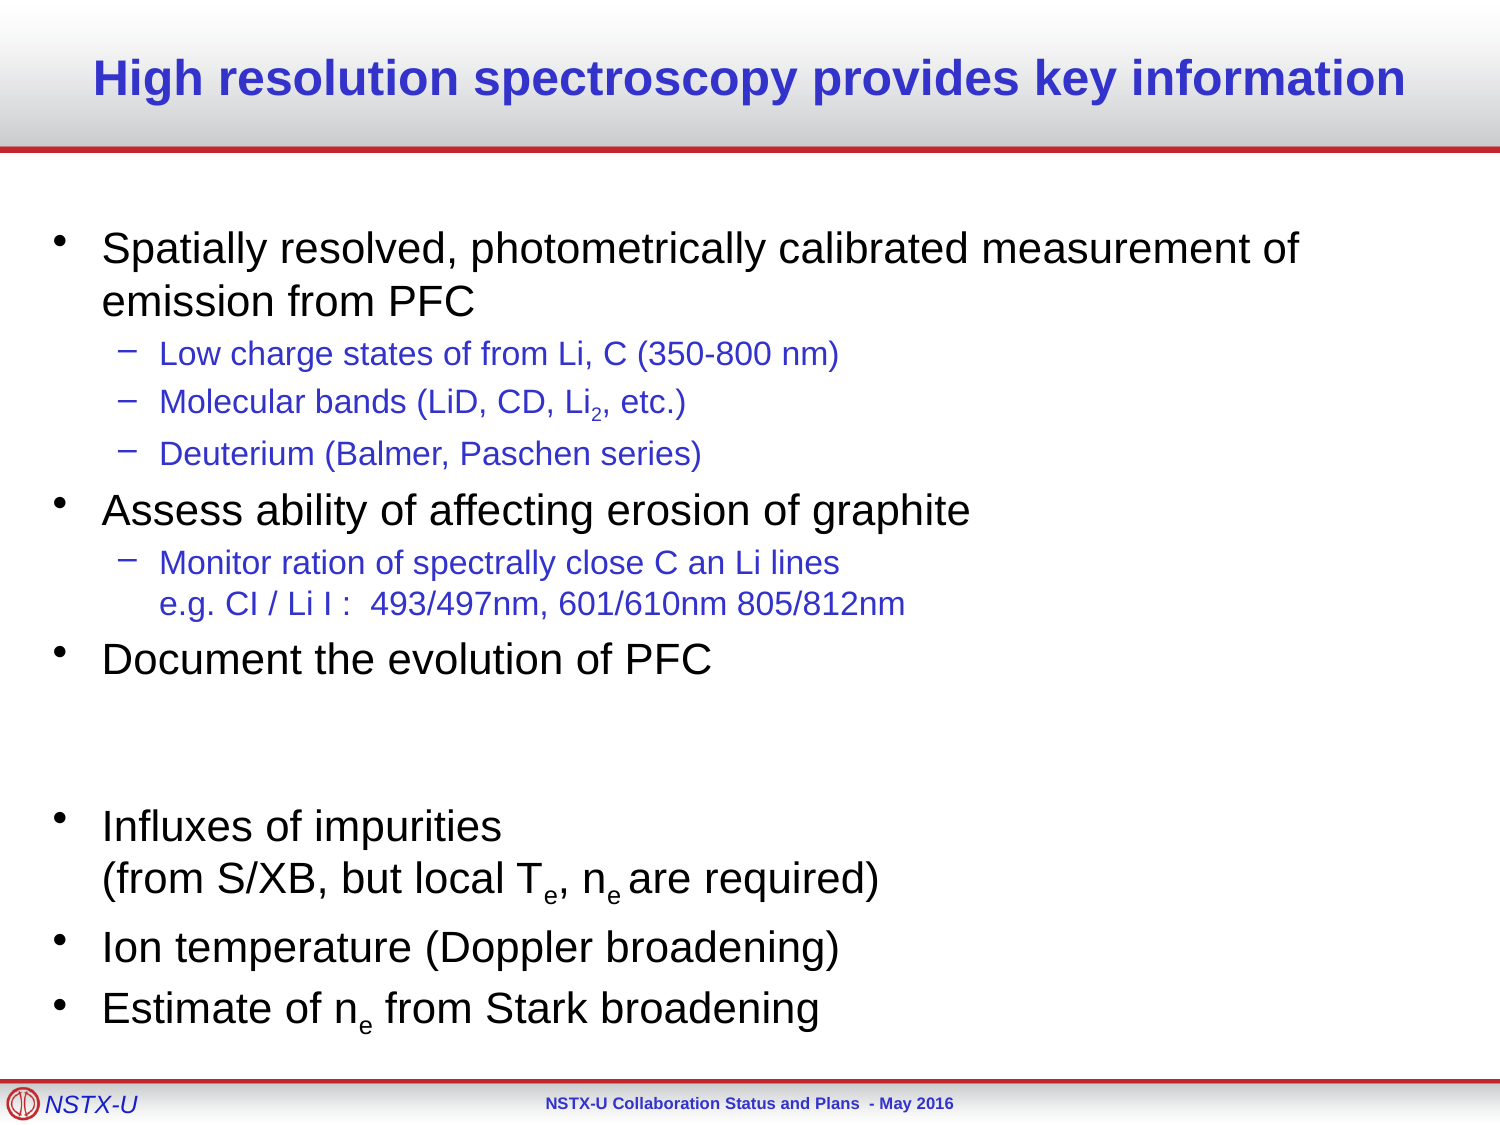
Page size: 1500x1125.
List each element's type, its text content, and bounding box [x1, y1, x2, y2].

picture [0, 1079, 1500, 1125]
list Spatially resolved, photometrically calibrated measurement of emission from PFC Low charge states of from Li, C (350-800 nm) Molecular bands (LiD, CD, Li2, etc.) Deuterium (Balmer, Paschen series) Assess ability of affecting erosion of graphite Monitor ration of spectrally close C an Li lines e.g. CI / Li I : 493/497nm, 601/610nm 805/812nm Document the evolution of PFC Influxes of impurities (from S/XB, but local Te, ne are required) Ion temperature (Doppler broadening) Estimate of ne from Stark broadening [37, 212, 1475, 1050]
title High resolution spectroscopy provides key information [0, 0, 1500, 150]
